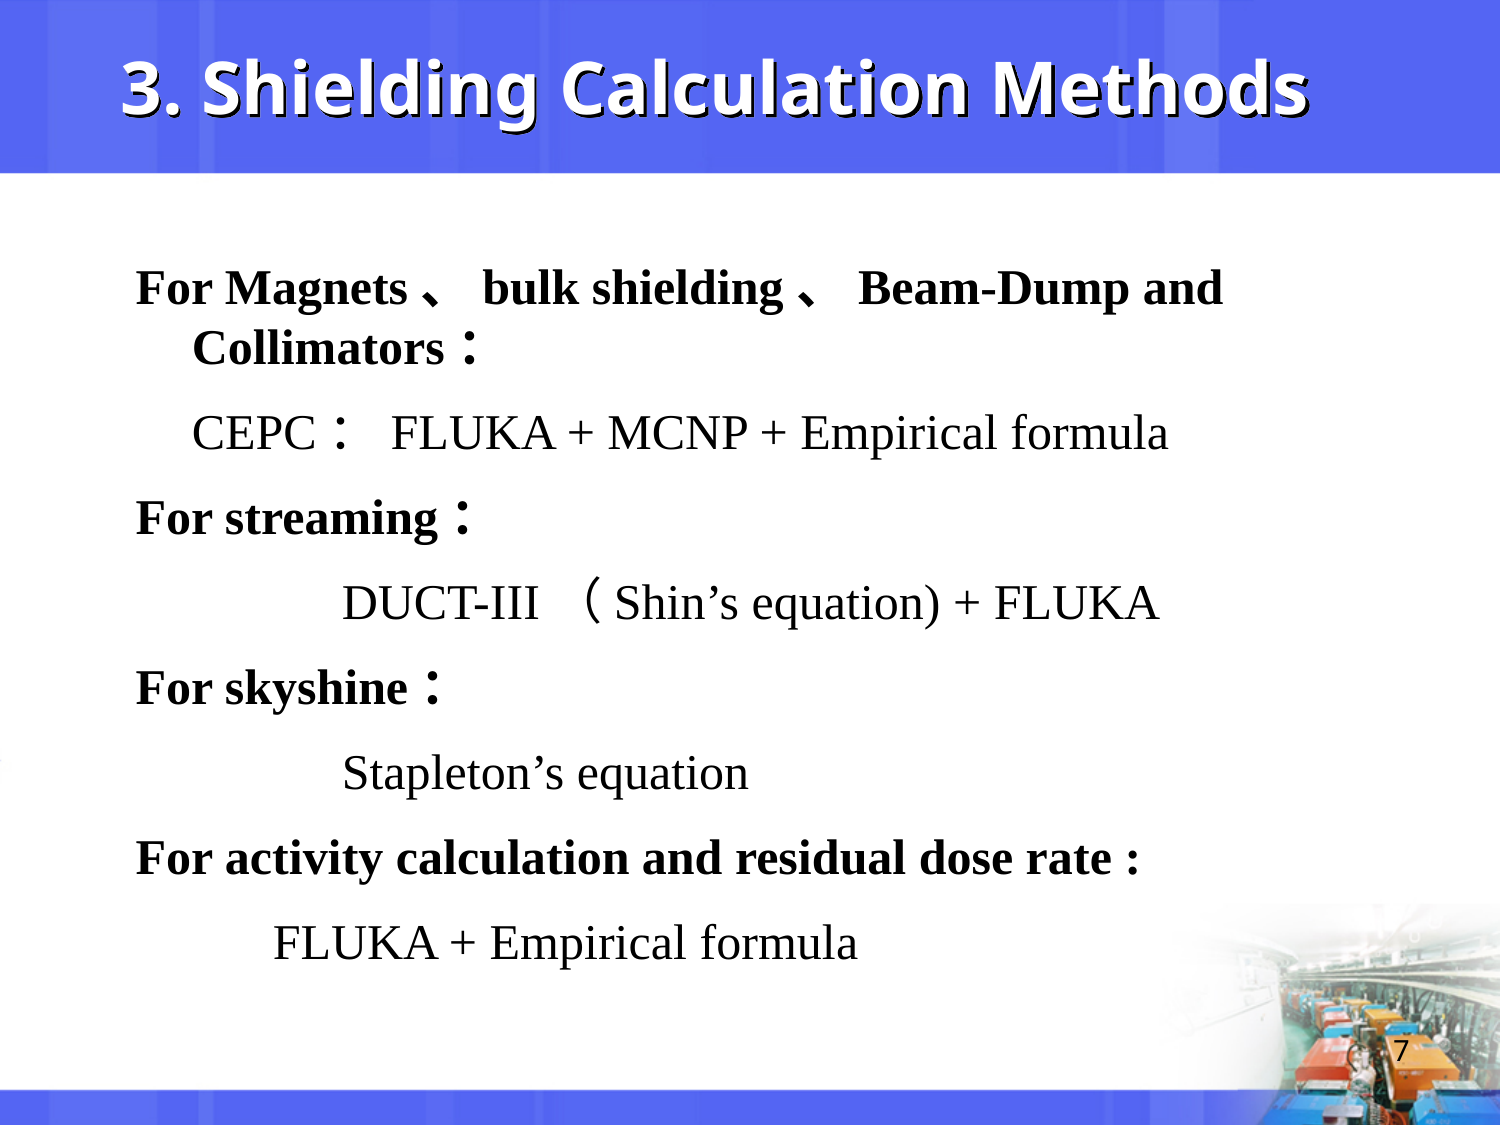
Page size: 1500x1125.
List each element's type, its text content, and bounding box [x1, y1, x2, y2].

title 3. Shielding Calculation Methods [105, 6, 1426, 165]
picture [0, 0, 1500, 1125]
list For Magnets、bulk shielding、Beam-Dump and Collimators： CEPC：FLUKA + MCNP + Empirical formula For streaming： DUCT-III（Shin’s equation) + FLUKA For skyshine： Stapleton’s equation For activity calculation and residual dose rate : FLUKA + Empirical formula [120, 246, 1471, 1048]
slide_number 7 [1074, 1024, 1426, 1103]
